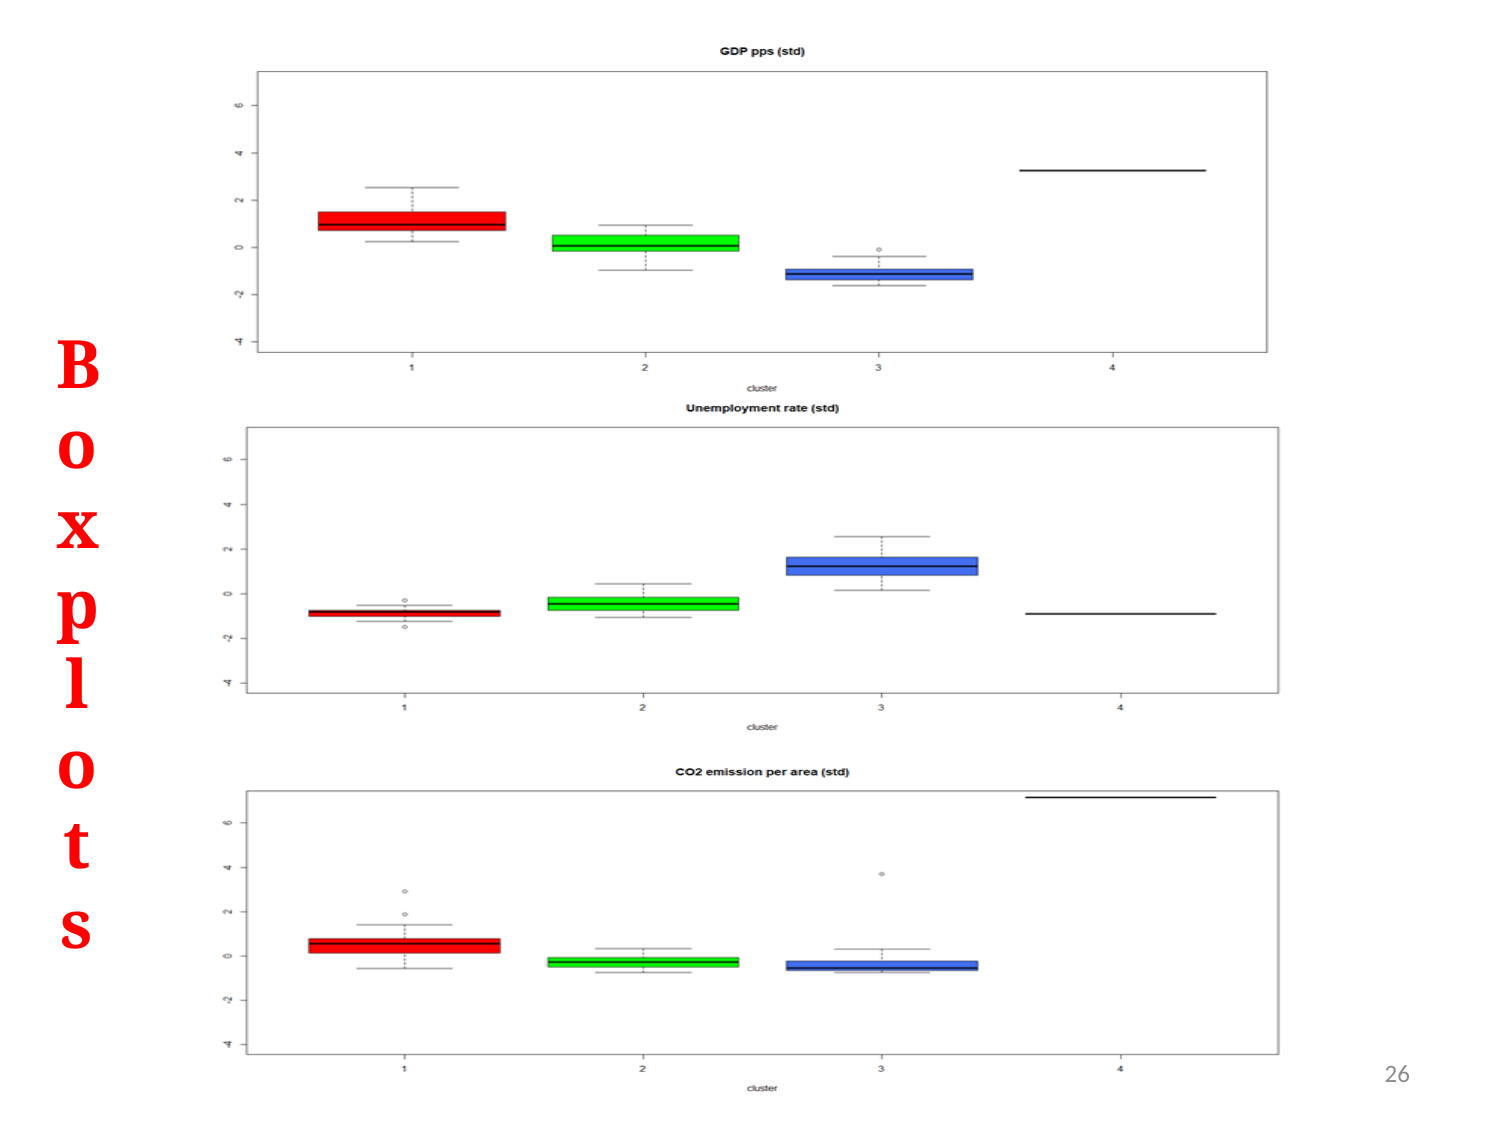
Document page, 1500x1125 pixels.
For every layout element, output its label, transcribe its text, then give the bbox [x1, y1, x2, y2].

picture [194, 30, 1306, 742]
slide_number 26 [1310, 1042, 1425, 1103]
text_box Boxplots [41, 314, 113, 969]
picture [194, 752, 1306, 1103]
